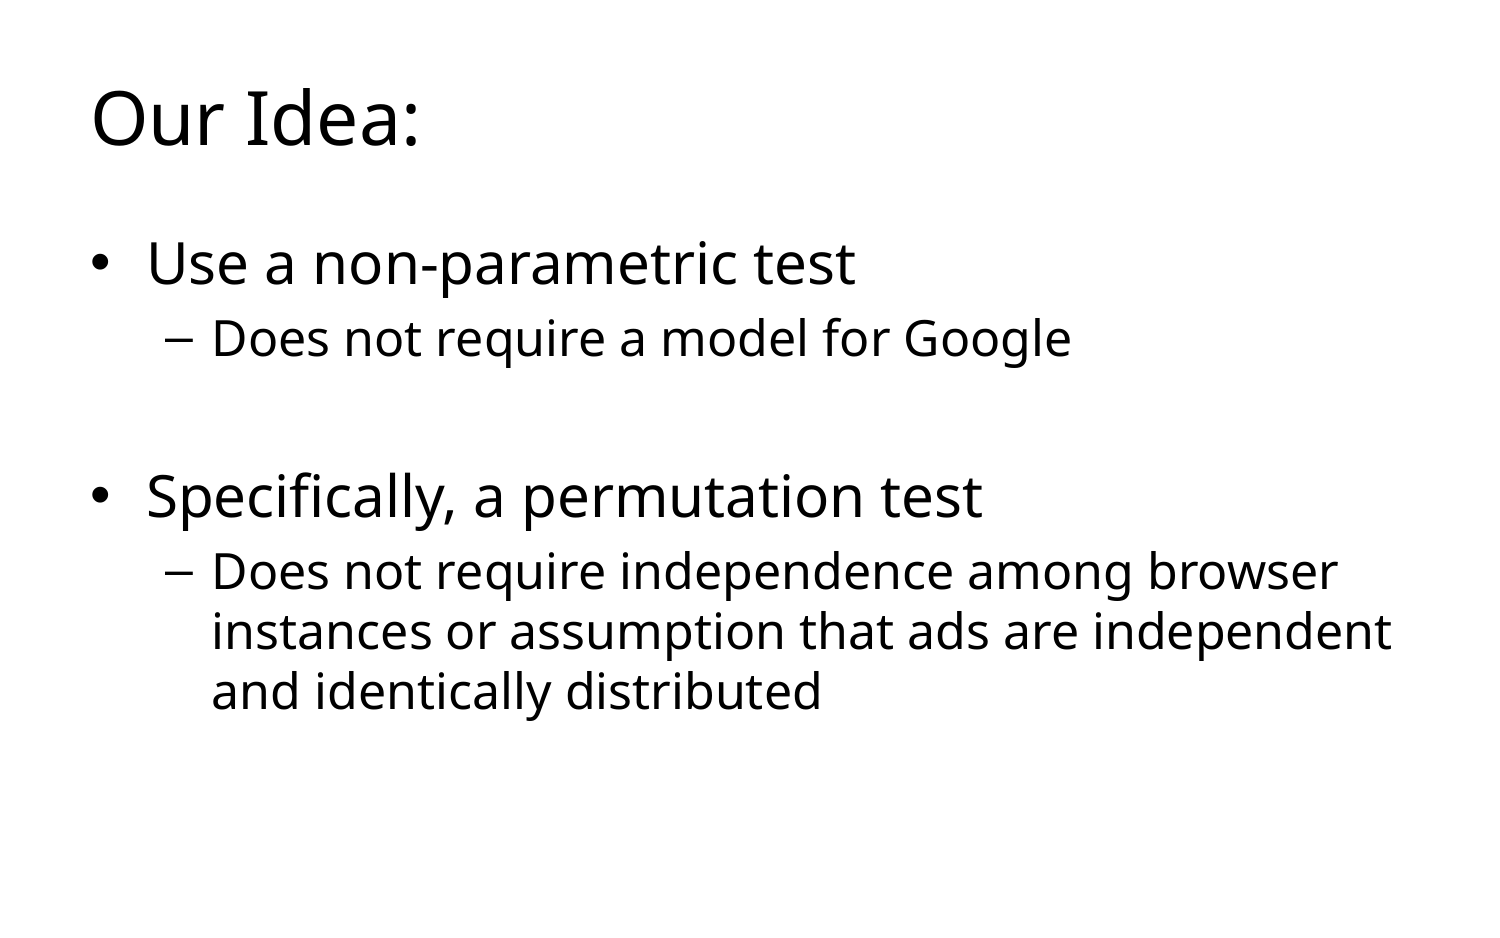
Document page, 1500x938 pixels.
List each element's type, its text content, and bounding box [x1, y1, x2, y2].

list Use a non-parametric test Does not require a model for Google Specifically, a permutation test Does not require independence among browser instances or assumption that ads are independent and identically distributed [75, 218, 1425, 838]
title Our Idea: [75, 37, 1425, 194]
